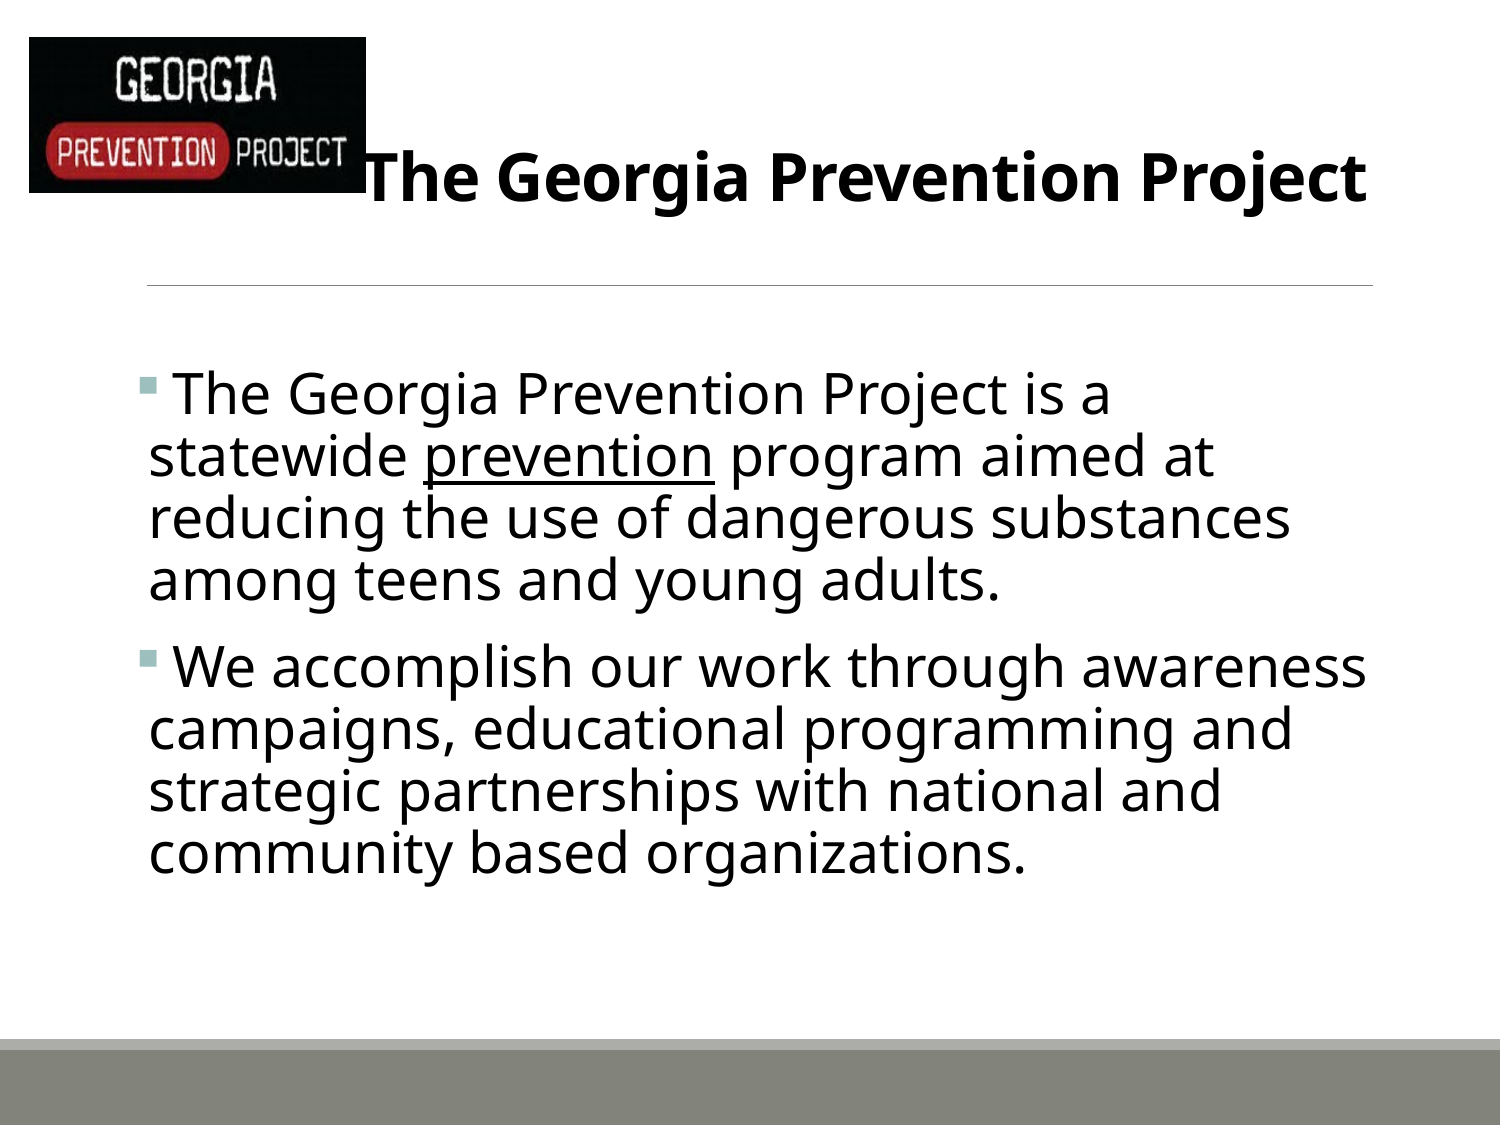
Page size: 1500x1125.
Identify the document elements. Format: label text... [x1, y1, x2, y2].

picture [29, 37, 367, 193]
title The Georgia Prevention Project [173, 78, 1412, 224]
list The Georgia Prevention Project is a statewide prevention program aimed at reducing the use of dangerous substances among teens and young adults. We accomplish our work through awareness campaigns, educational programming and strategic partnerships with national and community based organizations. [135, 302, 1373, 963]
